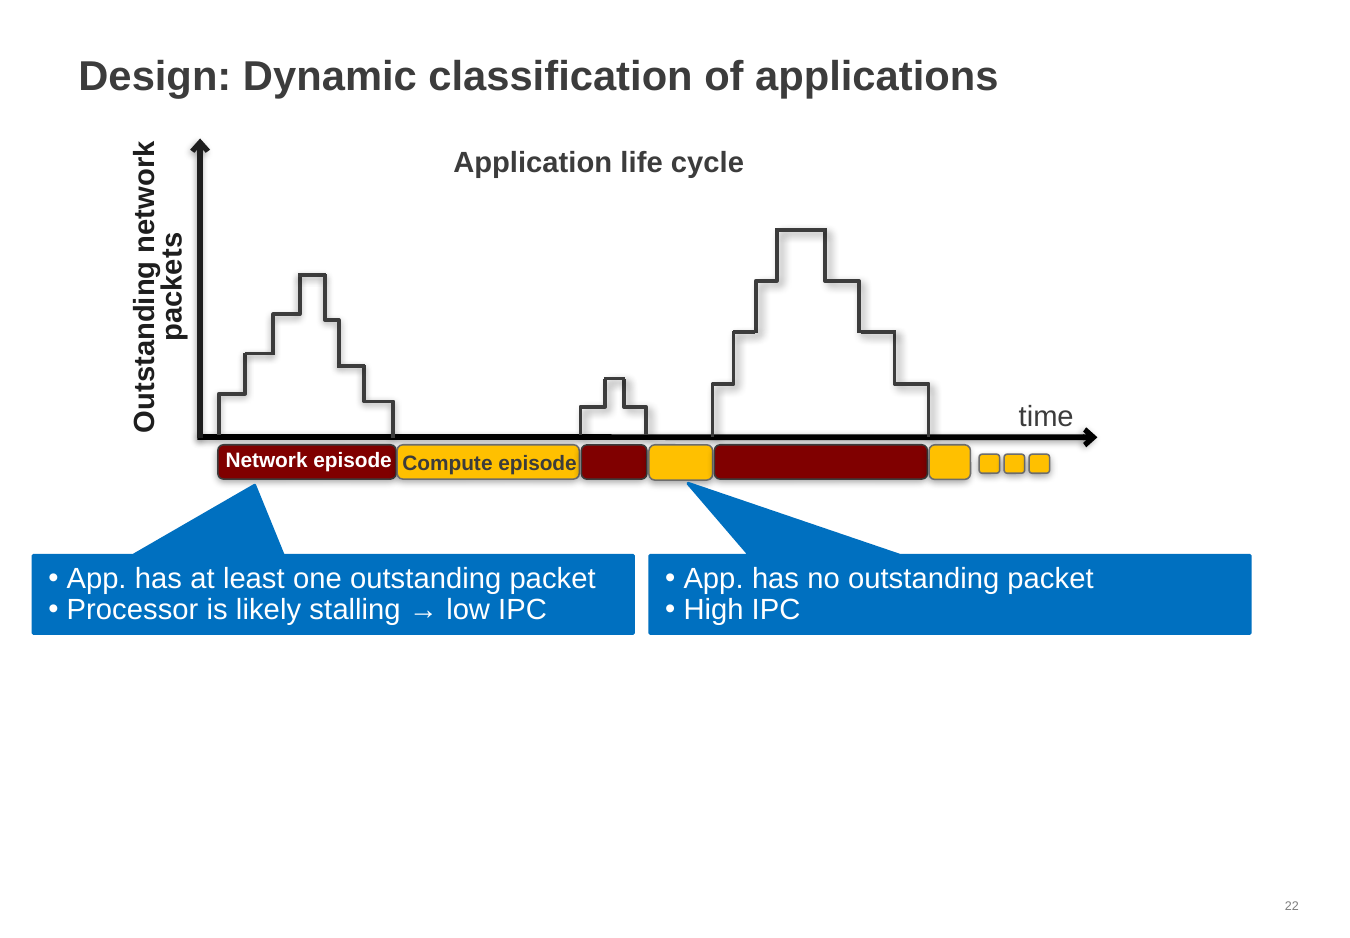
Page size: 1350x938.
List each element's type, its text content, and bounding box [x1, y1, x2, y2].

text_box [218, 273, 394, 439]
text_box Outstanding network packets [124, 296, 195, 470]
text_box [712, 228, 929, 438]
text_box time [963, 393, 1129, 441]
text_box Outstanding network packets [124, 104, 195, 287]
text_box Network episode [194, 442, 375, 480]
text_box App. has no outstanding packet High IPC [649, 483, 1250, 634]
text_box [713, 446, 926, 480]
slide_number 22 [1273, 893, 1320, 920]
text_box [978, 453, 1001, 475]
text_box Compute episode [375, 446, 578, 482]
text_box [580, 378, 647, 436]
text_box [580, 446, 646, 480]
text_box [1003, 453, 1026, 475]
title Design: Dynamic classification of applications [67, 49, 1283, 115]
text_box [648, 446, 712, 481]
text_box [1028, 453, 1051, 475]
text_box [928, 446, 972, 481]
text_box App. has at least one outstanding packet Processor is likely stalling → low IPC [33, 485, 634, 634]
text_box Application life cycle [329, 139, 869, 186]
